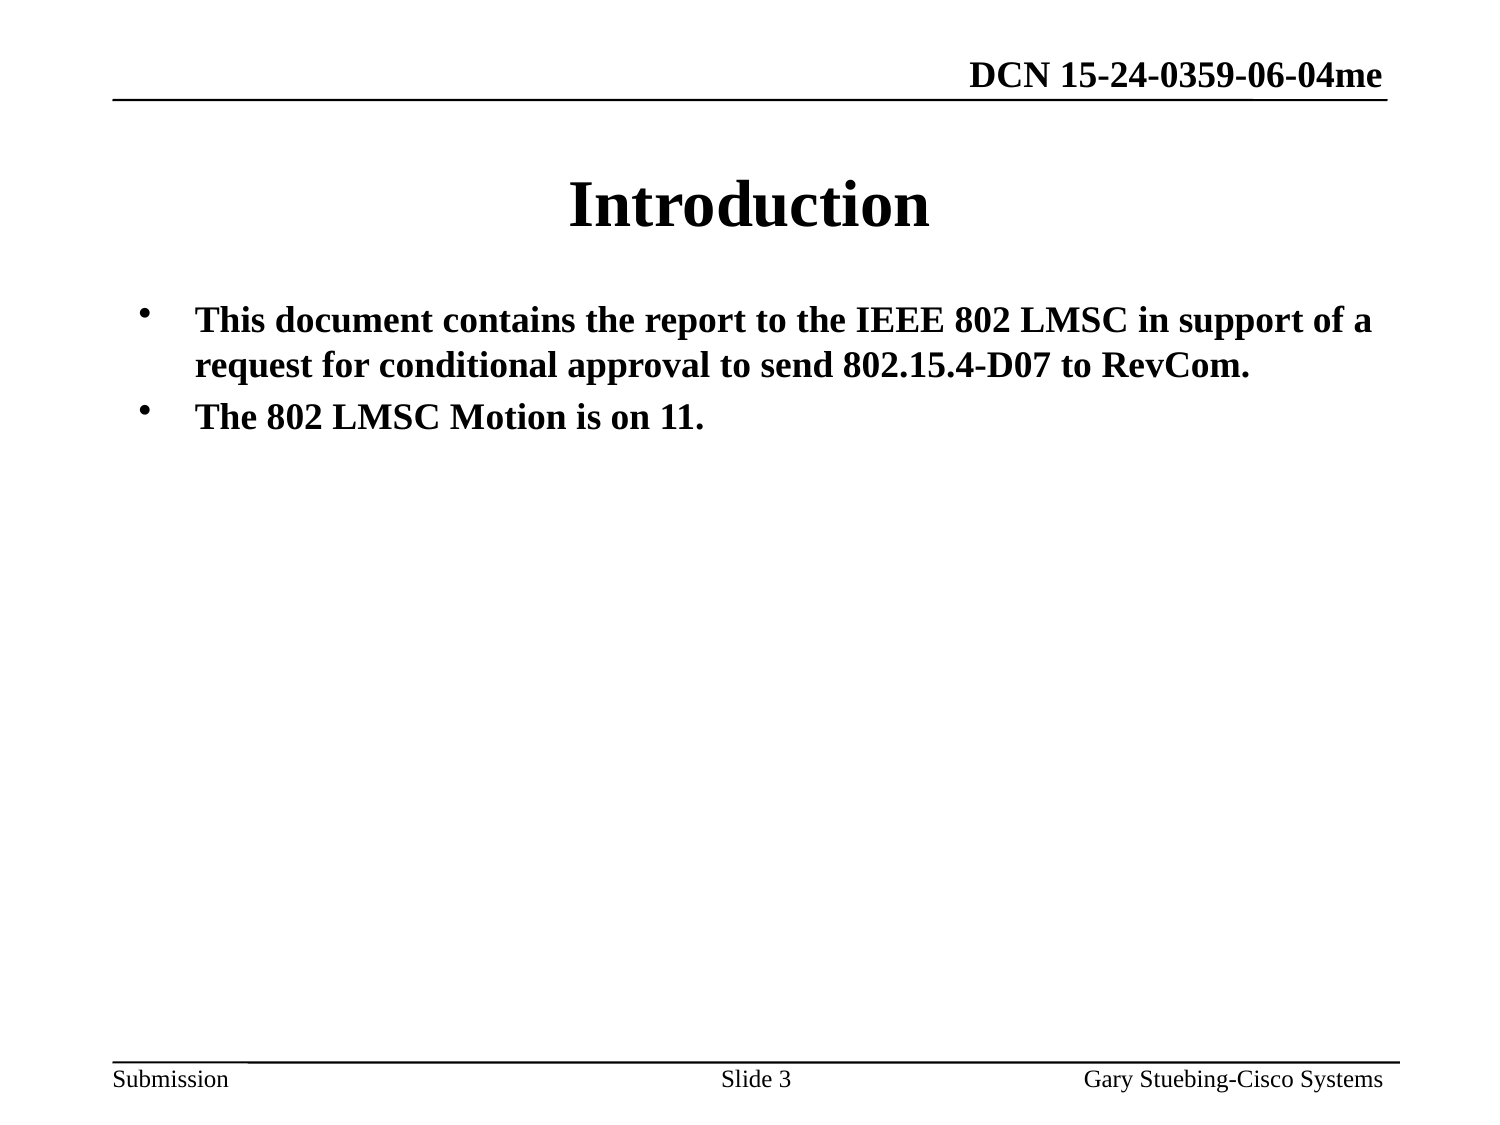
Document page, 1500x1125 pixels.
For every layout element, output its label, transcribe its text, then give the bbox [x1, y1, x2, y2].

slide_number Slide 3 [712, 1061, 800, 1093]
list This document contains the report to the IEEE 802 LMSC in support of a request for conditional approval to send 802.15.4-D07 to RevCom. The 802 LMSC Motion is on 11. [123, 287, 1399, 1013]
title Introduction [112, 112, 1388, 288]
footer Gary Stuebing-Cisco Systems [1080, 1061, 1384, 1093]
